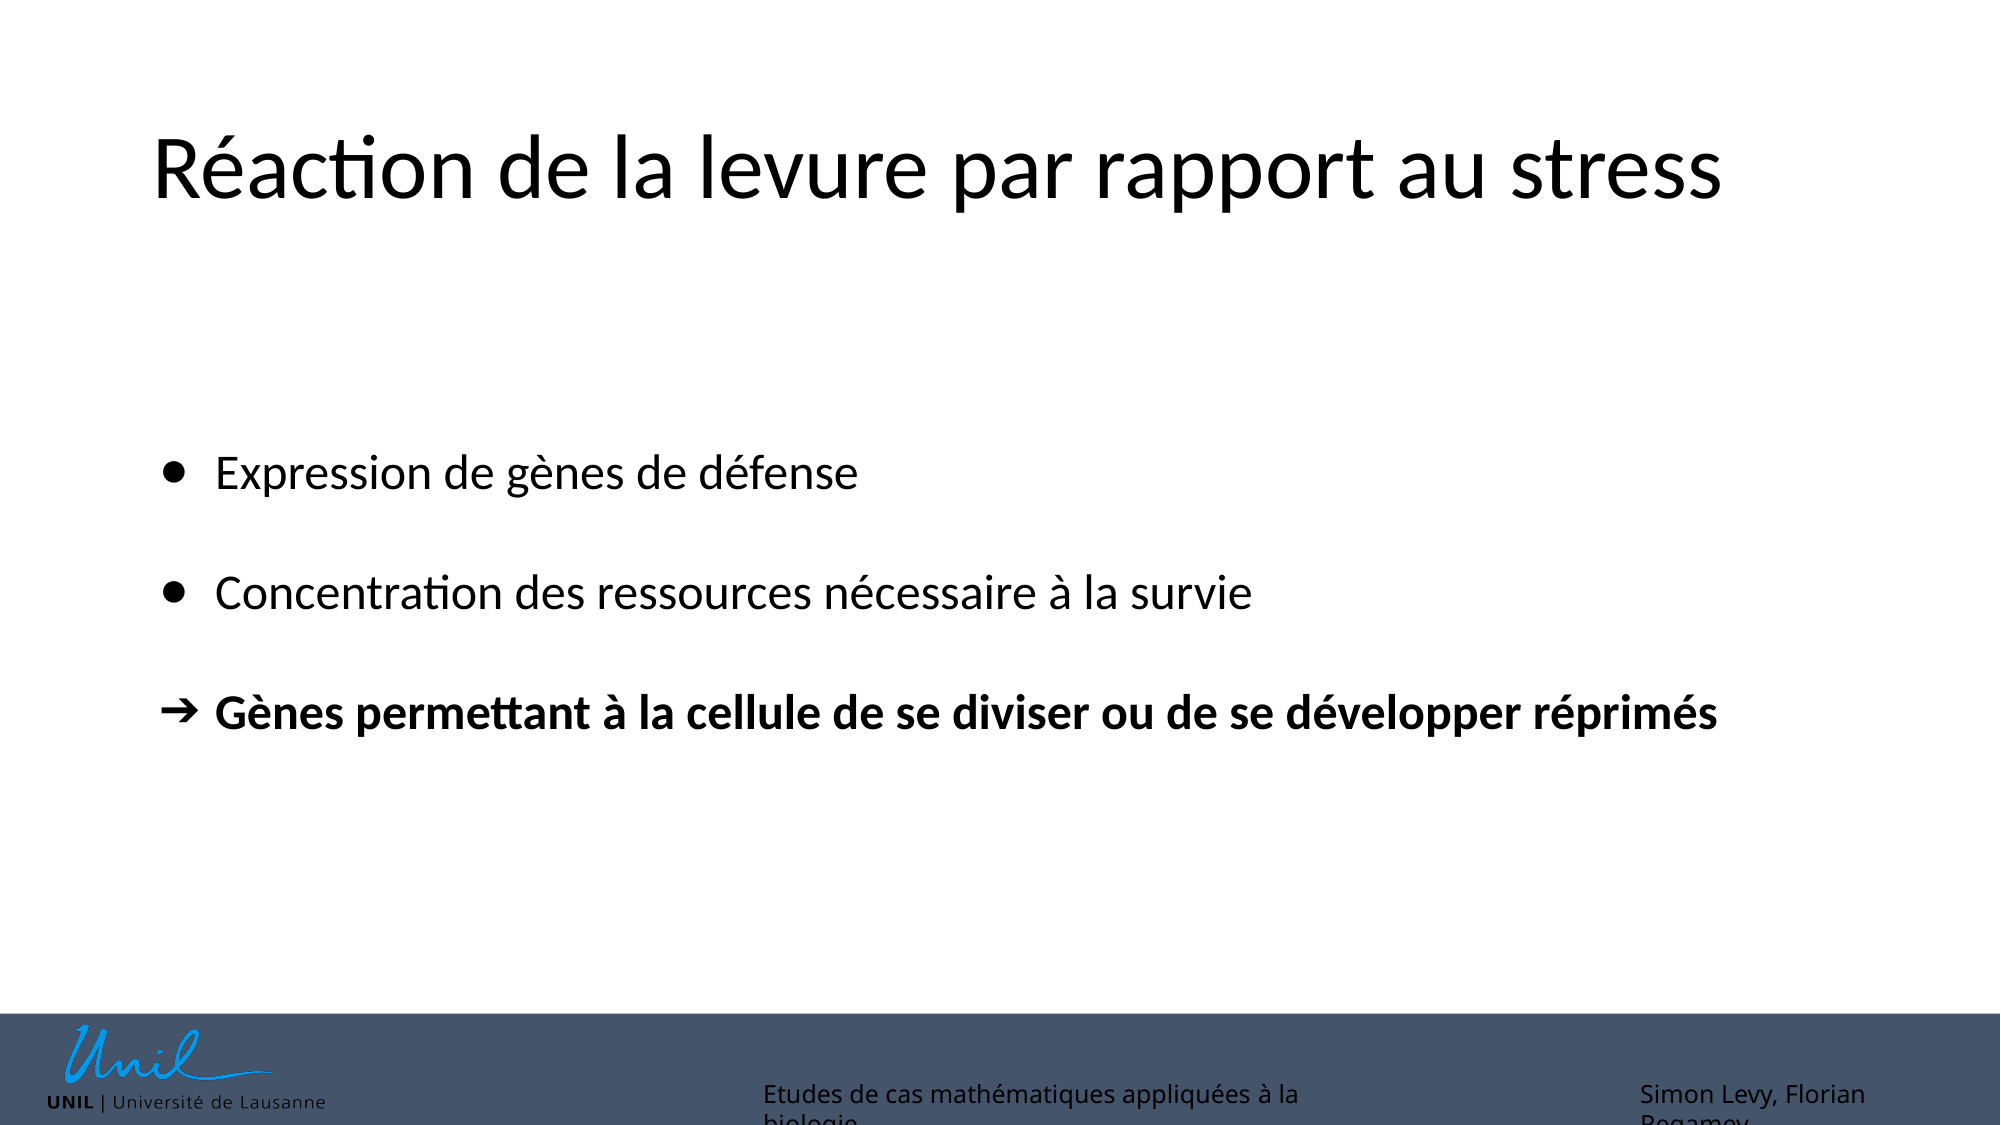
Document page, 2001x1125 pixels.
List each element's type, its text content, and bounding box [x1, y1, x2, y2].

list Expression de gènes de défense Concentration des ressources nécessaire à la survie Gènes permettant à la cellule de se diviser ou de se développer réprimés [125, 372, 1875, 753]
title Réaction de la levure par rapport au stress [137, 59, 1863, 278]
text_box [0, 1013, 2000, 1125]
